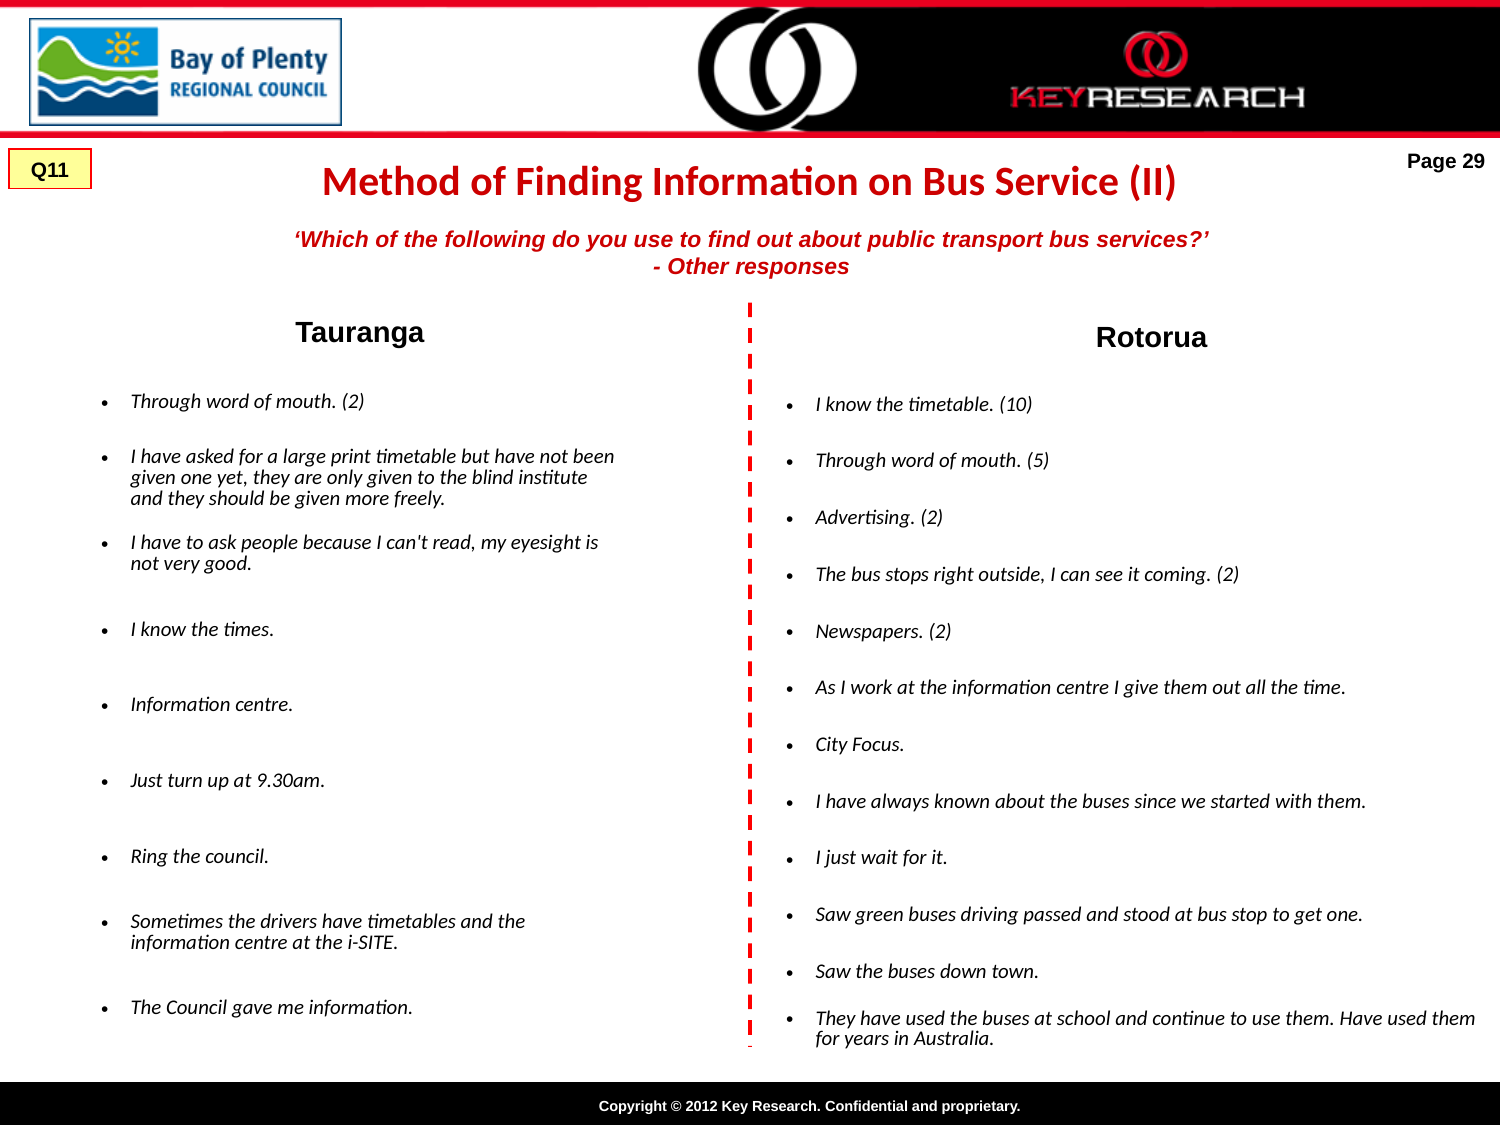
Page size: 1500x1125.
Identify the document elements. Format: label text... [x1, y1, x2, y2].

table_header I know the timetable. (10) [785, 377, 1483, 434]
table_header Through word of mouth. (2) [100, 365, 623, 441]
table_cell I know the times. [100, 593, 623, 668]
table_cell I just wait for it. [785, 831, 1483, 888]
text_box Page 29 [1149, 137, 1500, 183]
table_cell Through word of mouth. (5) [785, 434, 1483, 491]
table_cell Ring the council. [100, 820, 623, 896]
table_cell I have always known about the buses since we started with them. [785, 774, 1483, 831]
table_cell Saw the buses down town. [785, 945, 1483, 1001]
table_cell The bus stops right outside, I can see it coming. (2) [785, 547, 1483, 604]
table_cell Newspapers. (2) [785, 604, 1483, 661]
table_cell City Focus. [785, 718, 1483, 774]
table_cell They have used the buses at school and continue to use them. Have used them for years in Australia. [785, 1001, 1483, 1058]
table_cell Sometimes the drivers have timetables and the information centre at the i-SITE. [100, 896, 623, 972]
title Method of Finding Information on Bus Service (II) [75, 125, 1425, 184]
text_box Rotorua [1009, 310, 1294, 348]
table_cell I have to ask people because I can't read, my eyesight is not very good. [100, 517, 623, 593]
text_box Q11 [8, 148, 91, 189]
table_cell As I work at the information centre I give them out all the time. [785, 661, 1483, 718]
table_cell Advertising. (2) [785, 491, 1483, 547]
text_box ‘Which of the following do you use to find out about public transport bus services?’ - Other responses [76, 184, 1427, 292]
table_cell Information centre. [100, 668, 623, 744]
text_box Tauranga [218, 306, 502, 344]
table_cell Just turn up at 9.30am. [100, 744, 623, 820]
table_cell The Council gave me information. [100, 972, 623, 1047]
table_cell Saw green buses driving passed and stood at bus stop to get one. [785, 888, 1483, 945]
picture [0, 0, 1500, 138]
table_cell I have asked for a large print timetable but have not been given one yet, they are only given to the blind institute and they should be given more freely. [100, 441, 623, 517]
